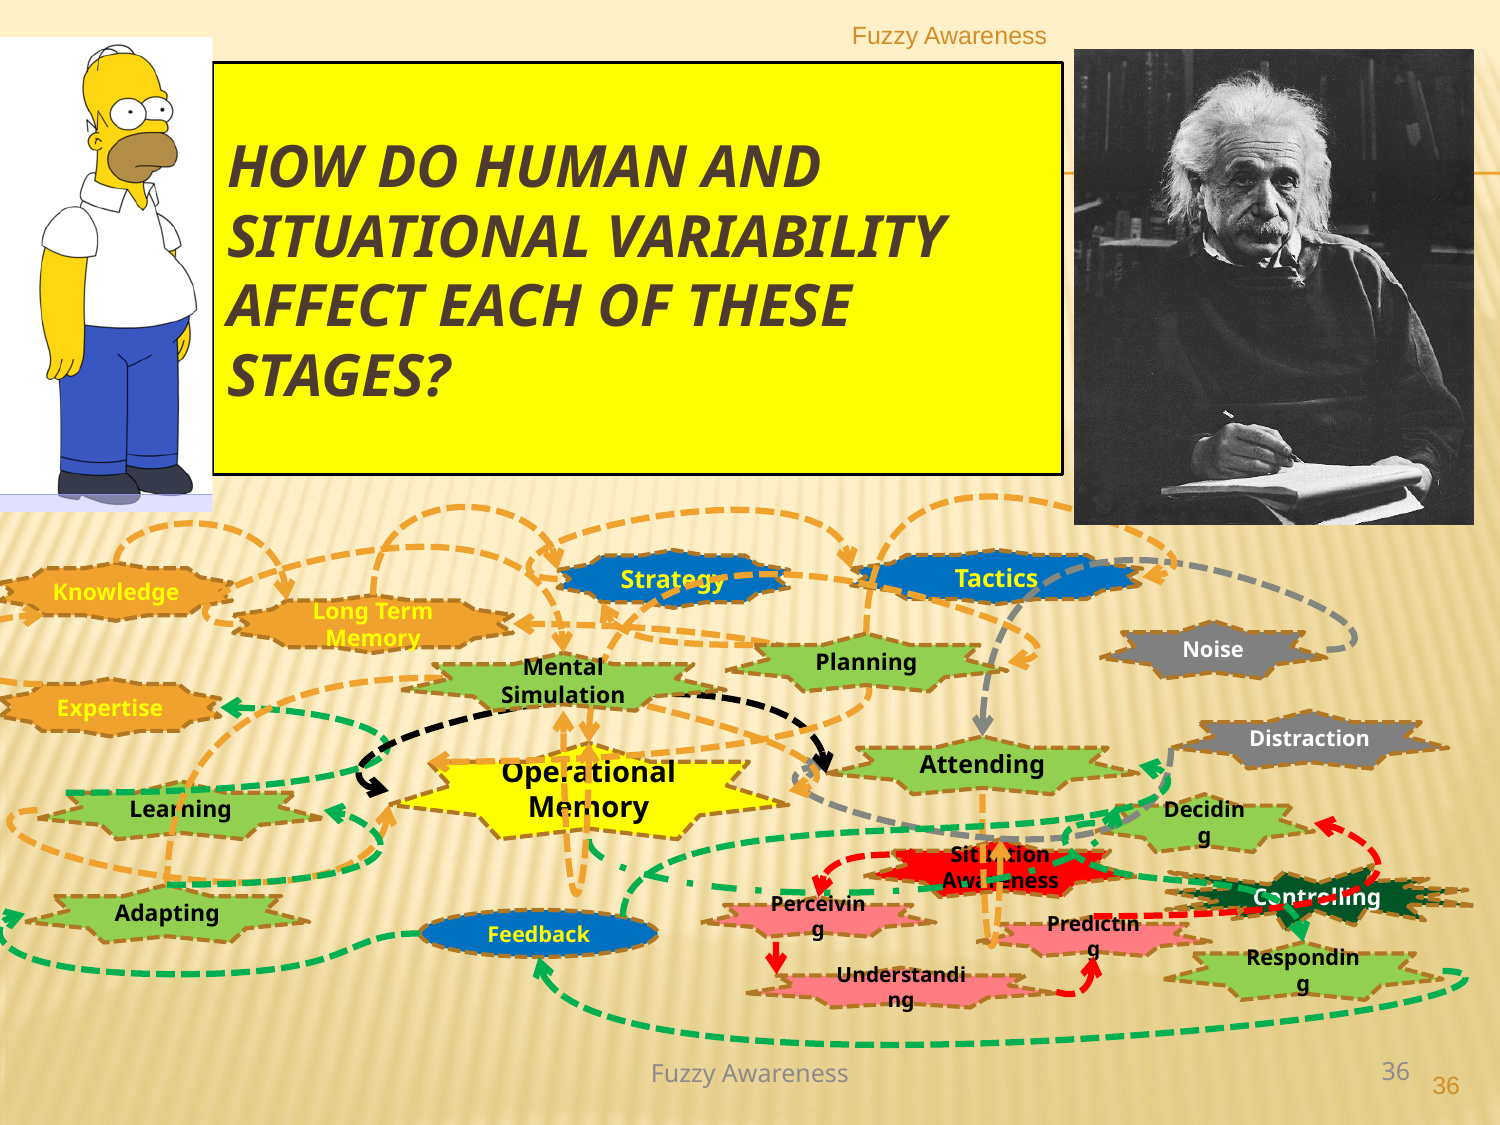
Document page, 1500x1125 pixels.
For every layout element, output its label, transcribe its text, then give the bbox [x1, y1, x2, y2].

footer Fuzzy Awareness [512, 12, 1063, 60]
slide_number 36 [1425, 1062, 1475, 1103]
text_box Fuzzy Awareness [512, 1042, 988, 1103]
text_box 36 [1074, 1042, 1425, 1103]
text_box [0, 549, 1476, 1008]
picture [0, 37, 213, 513]
title How do human and situational variability affect each of these stages? [222, 62, 1063, 475]
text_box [1074, 49, 1475, 526]
